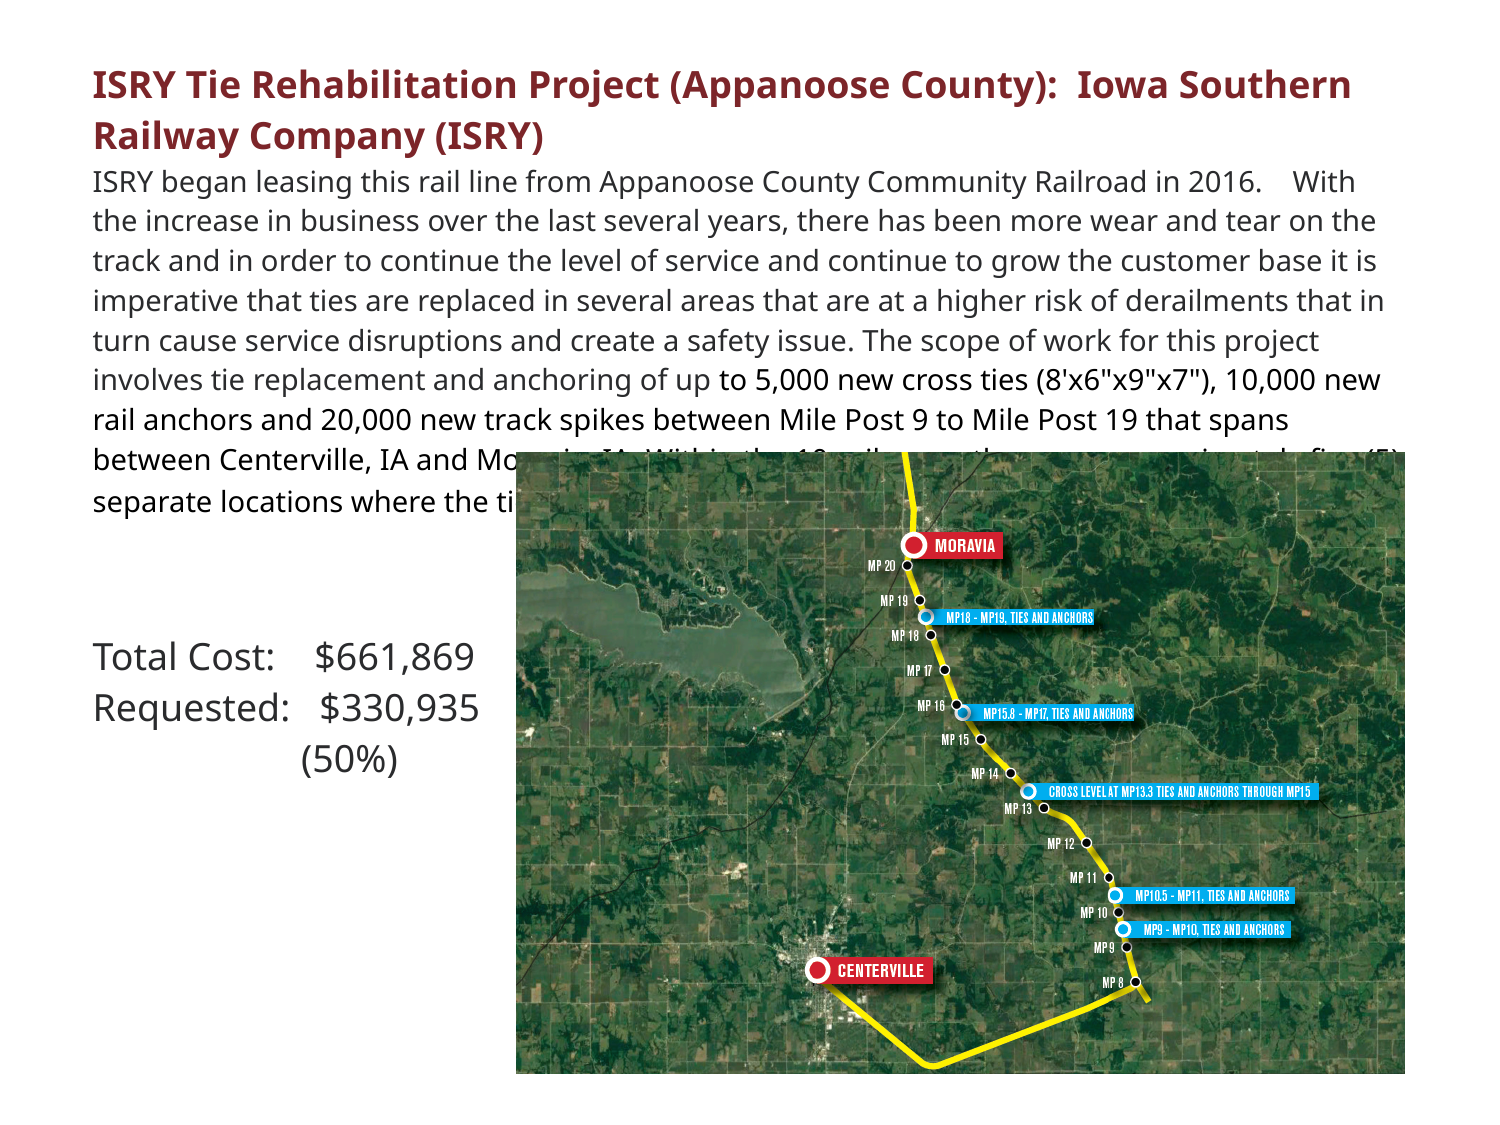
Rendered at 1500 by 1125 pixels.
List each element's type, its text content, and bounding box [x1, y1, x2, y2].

text_box ISRY Tie Rehabilitation Project (Appanoose County): Iowa Southern Railway Company (ISRY) ISRY began leasing this rail line from Appanoose County Community Railroad in 2016. With the increase in business over the last several years, there has been more wear and tear on the track and in order to continue the level of service and continue to grow the customer base it is imperative that ties are replaced in several areas that are at a higher risk of derailments that in turn cause service disruptions and create a safety issue. The scope of work for this project involves tie replacement and anchoring of up to 5,000 new cross ties (8'x6"x9"x7"), 10,000 new rail anchors and 20,000 new track spikes between Mile Post 9 to Mile Post 19 that spans between Centerville, IA and Moravia, IA. Within the 10-mile area there are approximately five (5) separate locations where the ties would be installed. Total Cost: $661,869 Requested: $330,935 (50%) [77, 51, 1423, 874]
picture [515, 451, 1405, 1075]
